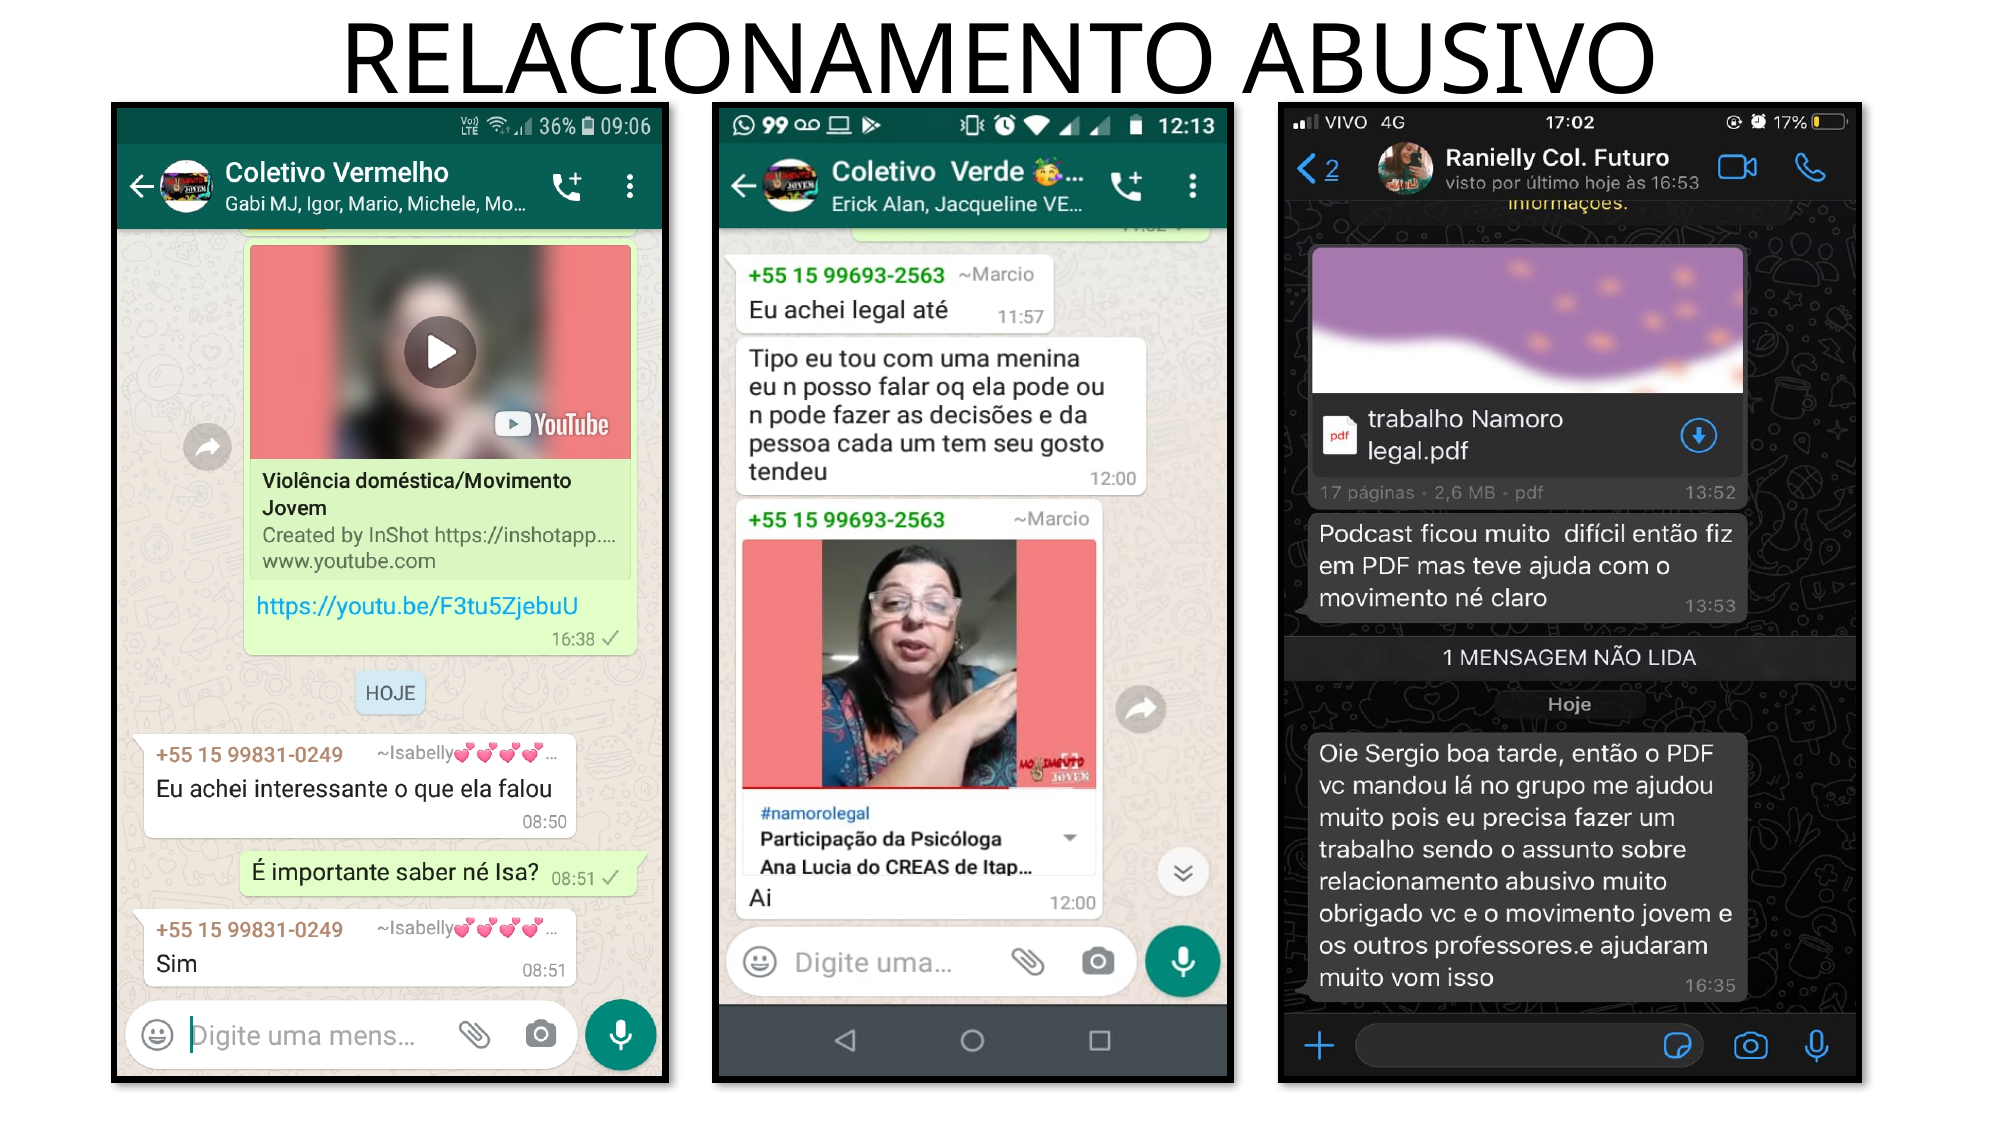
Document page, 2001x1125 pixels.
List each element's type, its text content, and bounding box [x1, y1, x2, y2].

picture [117, 107, 663, 1077]
picture [718, 107, 1228, 1077]
picture [1283, 107, 1857, 1077]
title RELACIONAMENTO ABUSIVO [249, 0, 1750, 123]
